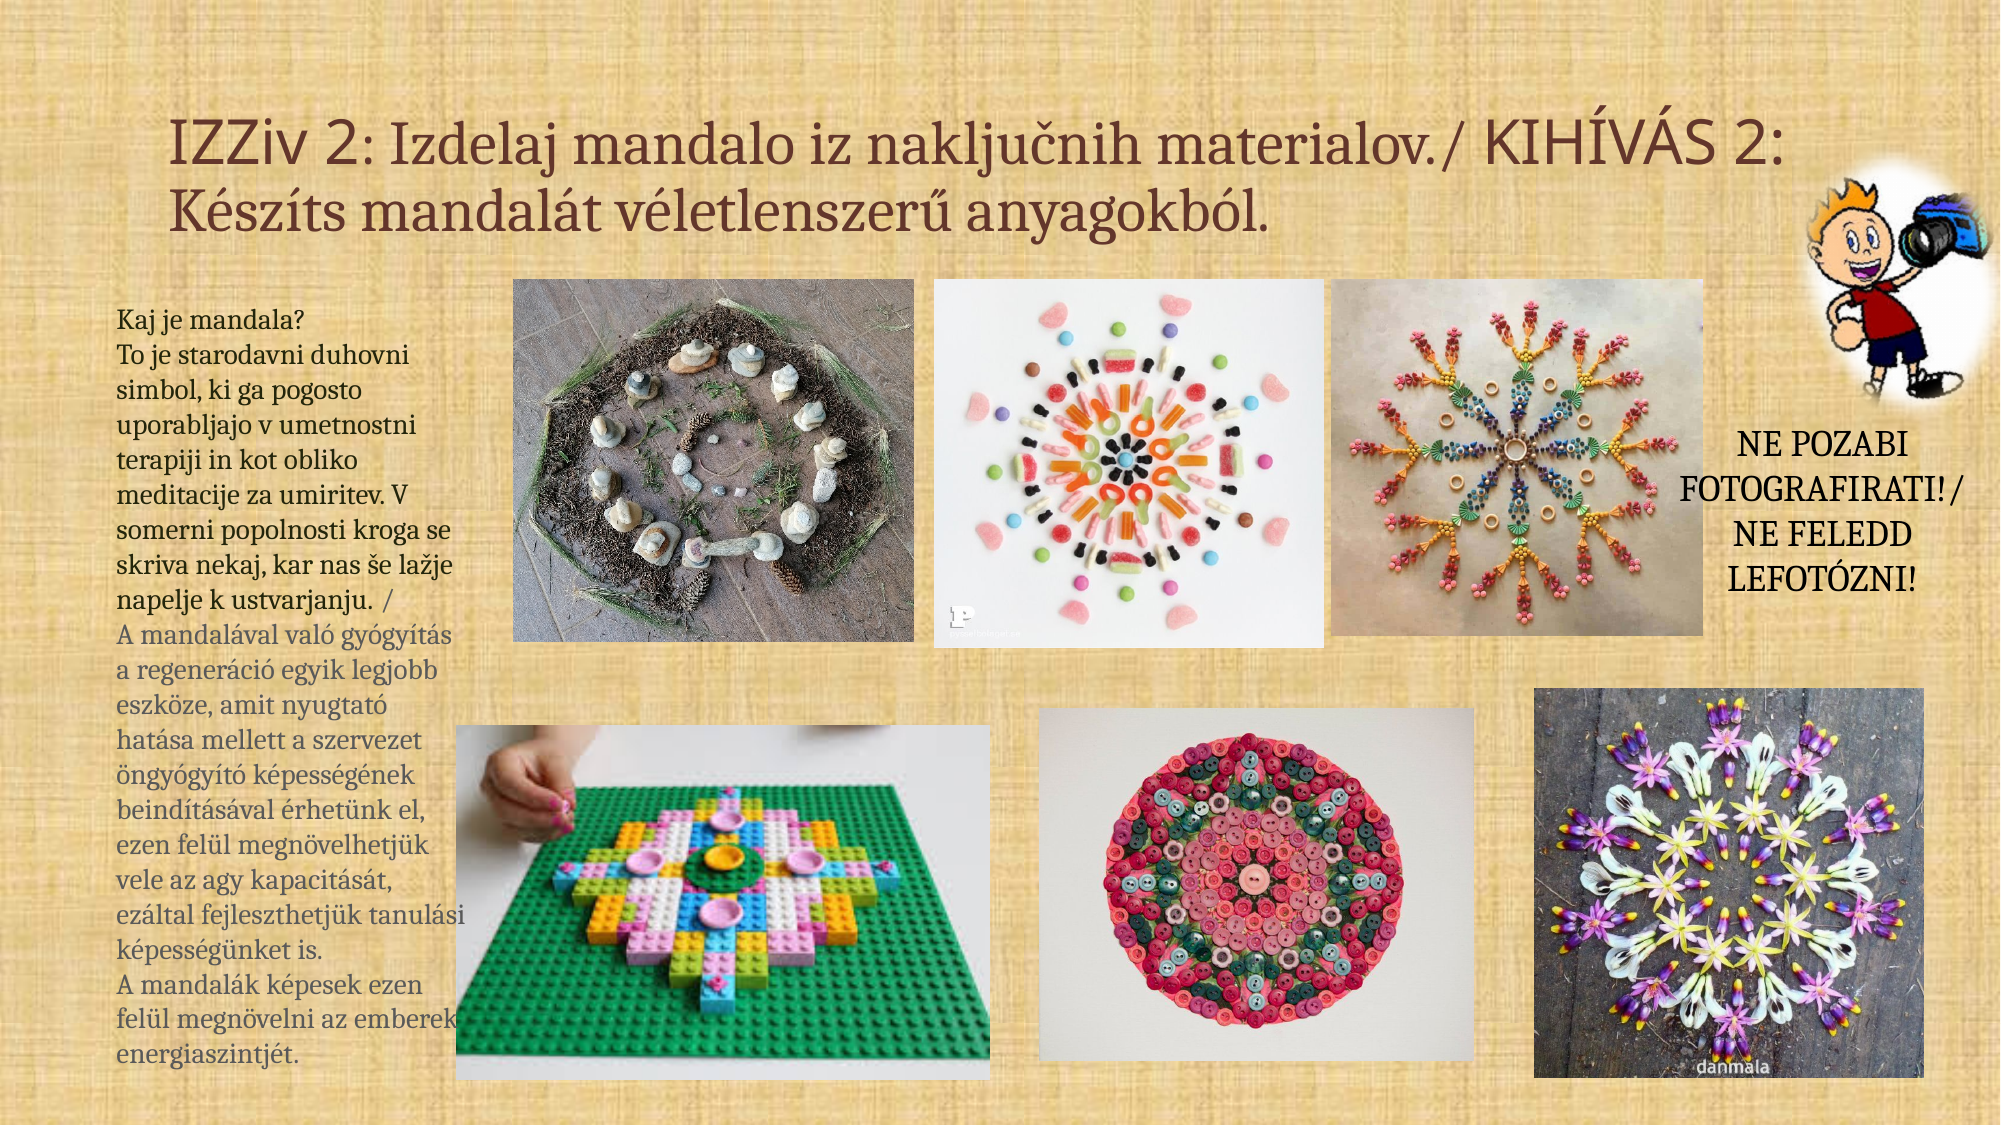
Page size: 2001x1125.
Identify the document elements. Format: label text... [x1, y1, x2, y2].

title IZZiv 2: Izdelaj mandalo iz naključnih materialov./ KIHÍVÁS 2: Készíts mandalát véletlenszerű anyagokból. [153, 100, 1869, 253]
text_box NE POZABI FOTOGRAFIRATI!/NE FELEDD LEFOTÓZNI! [1703, 411, 1984, 607]
text_box Kaj je mandala? To je starodavni duhovni simbol, ki ga pogosto uporabljajo v umetnostni terapiji in kot obliko meditacije za umiritev. V somerni popolnosti kroga se skriva nekaj, kar nas še lažje napelje k ustvarjanju. / A mandalával való gyógyítás a regeneráció egyik legjobb eszköze, amit nyugtató hatása mellett a szervezet öngyógyító képességének beindításával érhetünk el, ezen felül megnövelhetjük vele az agy kapacitását, ezáltal fejleszthetjük tanulási képességünket is. A mandalák képesek ezen felül megnövelni az emberek energiaszintjét. [101, 293, 486, 1078]
picture [0, 0, 2001, 1125]
